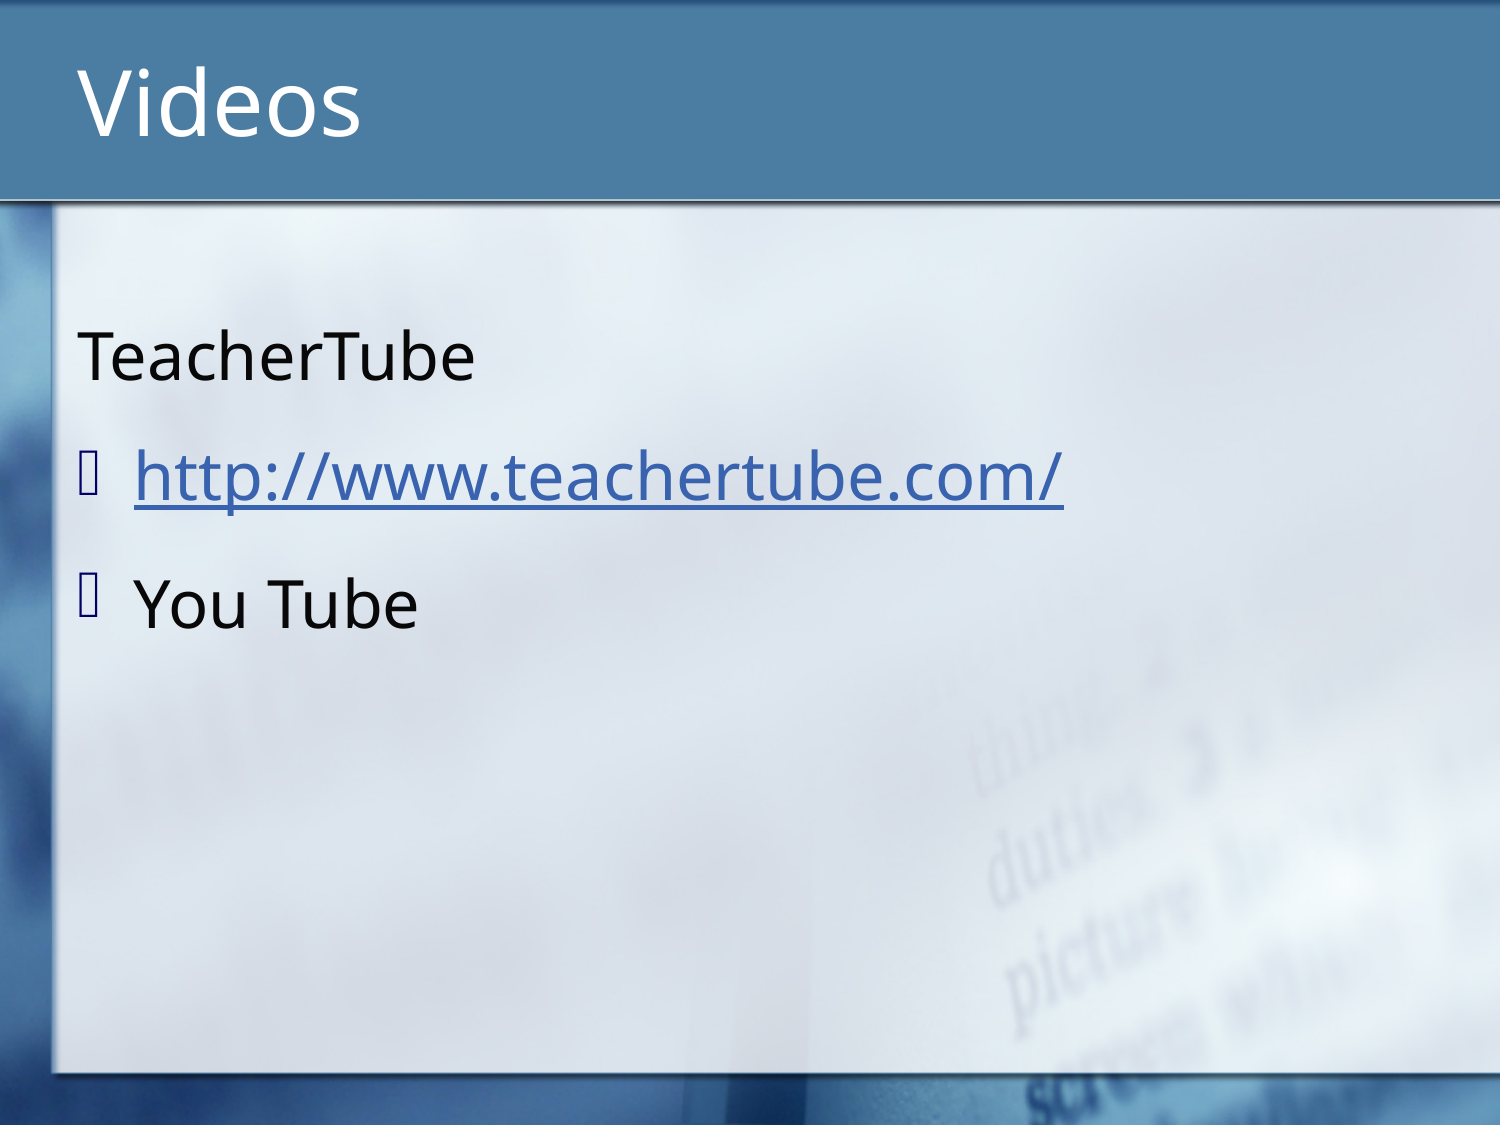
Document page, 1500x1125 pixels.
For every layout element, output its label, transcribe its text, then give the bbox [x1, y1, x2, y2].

list TeacherTube http://www.teachertube.com/ You Tube [62, 212, 1463, 1076]
picture [0, 0, 1500, 1125]
title Videos [62, 12, 1462, 188]
